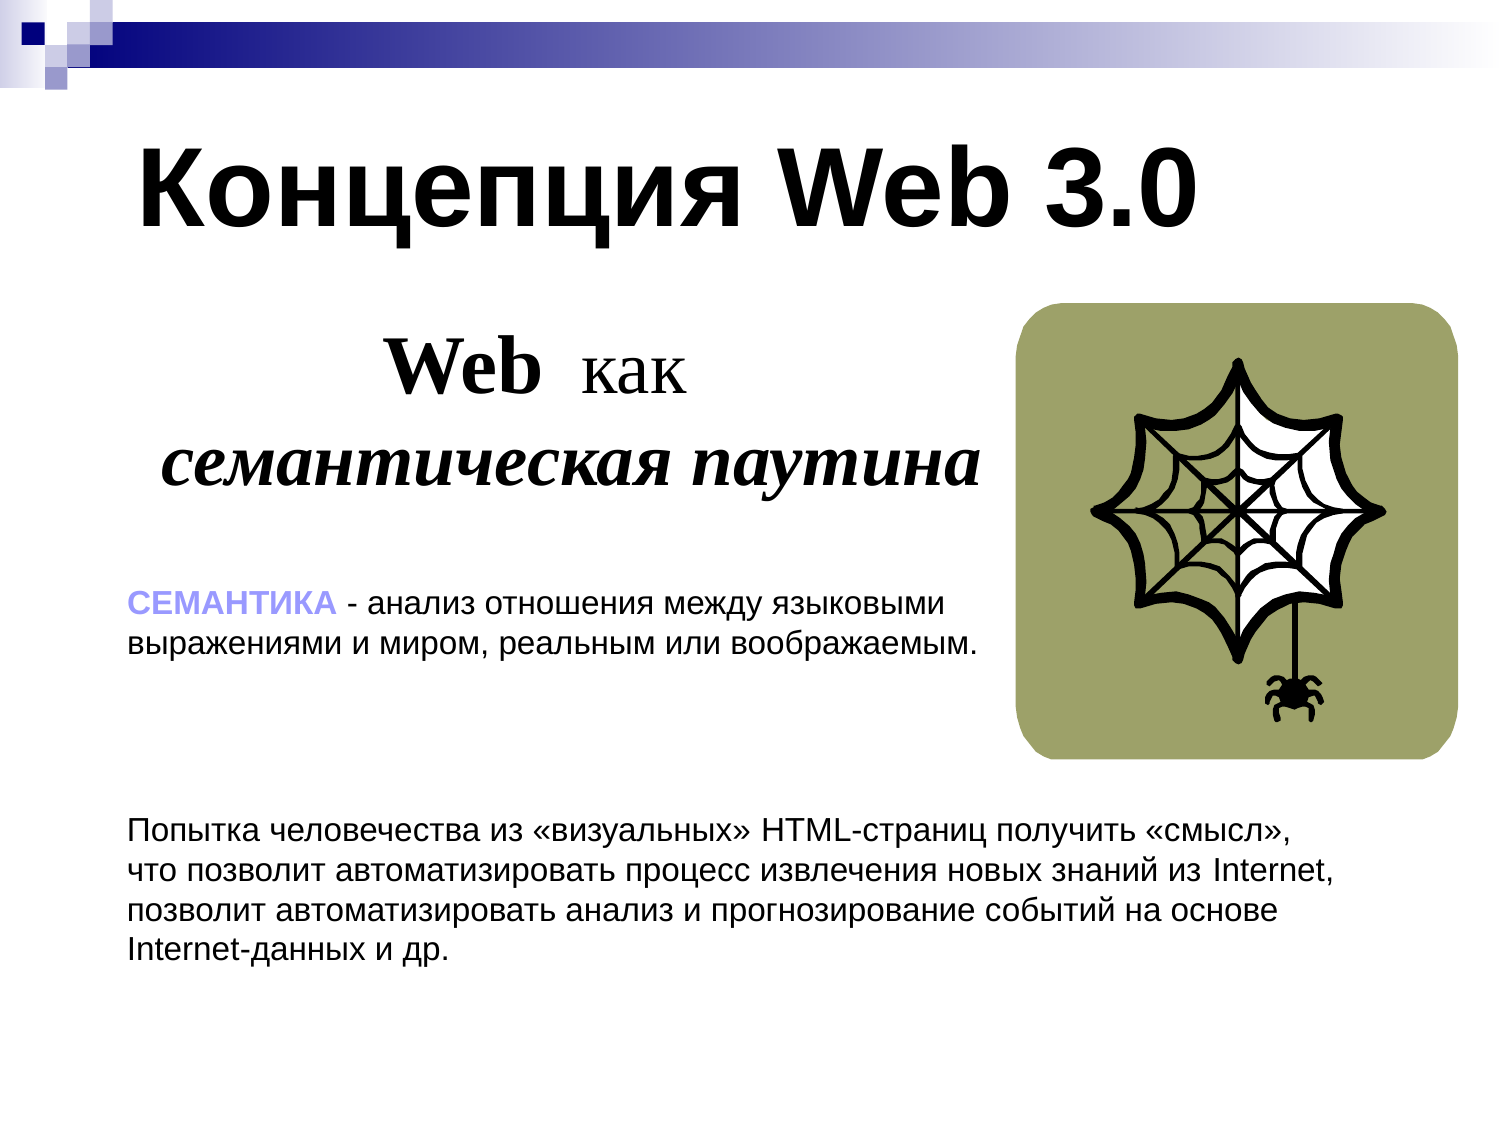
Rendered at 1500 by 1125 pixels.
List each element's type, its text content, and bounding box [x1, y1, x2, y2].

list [1012, 299, 1462, 763]
title Концепция Web 3.0 [50, 87, 1288, 275]
text_box СЕМАНТИКА - анализ отношения между языковыми выражениями и миром, реальным или воображаемым. [112, 574, 1012, 669]
text_box Web как семантическая паутина [53, 302, 1012, 508]
text_box Попытка человечества из «визуальных» HTML-страниц получить «смысл», что позволит автоматизировать процесс извлечения новых знаний из Internet, позволит автоматизировать анализ и прогнозирование событий на основе Internet-данных и др. [112, 800, 1365, 975]
